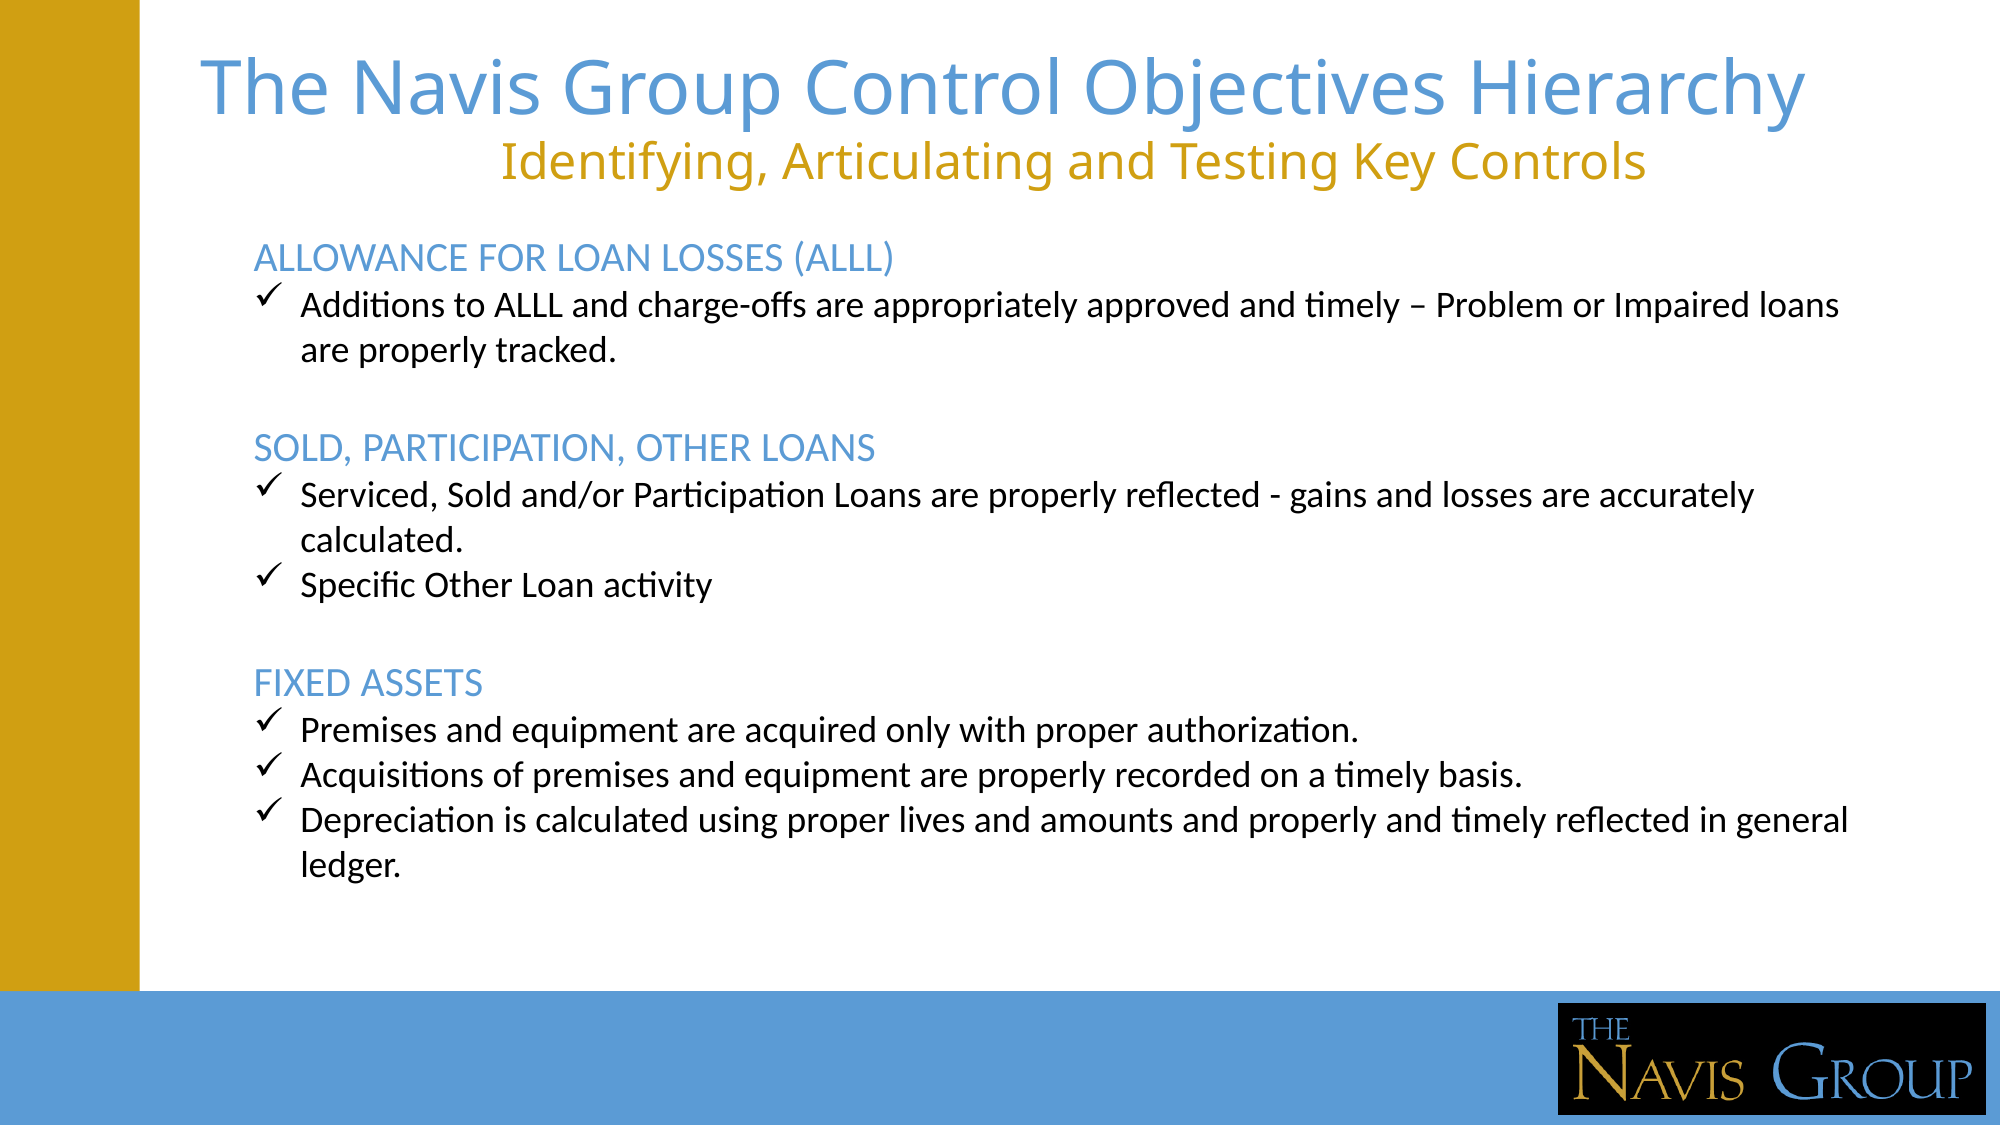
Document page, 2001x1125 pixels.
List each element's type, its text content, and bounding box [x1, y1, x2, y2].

text_box [0, 0, 141, 992]
picture [1557, 1003, 1986, 1115]
text_box ALLOWANCE FOR LOAN LOSSES (ALLL) Additions to ALLL and charge-offs are appropriately approved and timely – Problem or Impaired loans are properly tracked. SOLD, PARTICIPATION, OTHER LOANS Serviced, Sold and/or Participation Loans are properly reflected - gains and losses are accurately calculated. Specific Other Loan activity FIXED ASSETS Premises and equipment are acquired only with proper authorization. Acquisitions of premises and equipment are properly recorded on a timely basis. Depreciation is calculated using proper lives and amounts and properly and timely reflected in general ledger. [238, 222, 1901, 943]
text_box The Navis Group Control Objectives Hierarchy Identifying, Articulating and Testing Key Controls [185, 32, 1977, 198]
text_box [0, 990, 2000, 1125]
